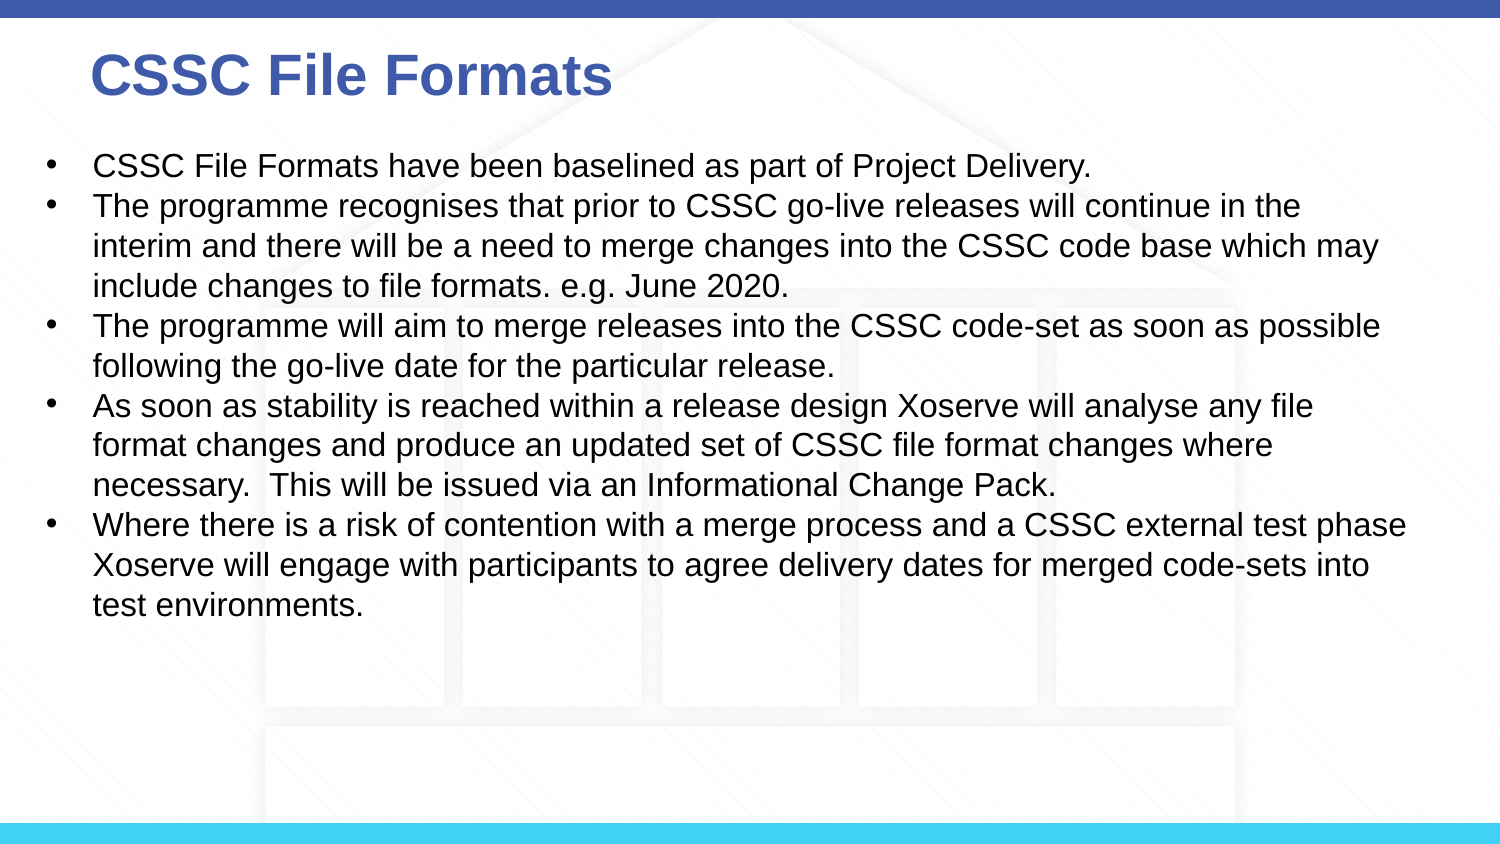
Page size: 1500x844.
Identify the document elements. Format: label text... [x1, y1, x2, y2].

title CSSC File Formats [75, 20, 1425, 125]
text_box CSSC File Formats have been baselined as part of Project Delivery. The programme recognises that prior to CSSC go-live releases will continue in the interim and there will be a need to merge changes into the CSSC code base which may include changes to file formats. e.g. June 2020. The programme will aim to merge releases into the CSSC code-set as soon as possible following the go-live date for the particular release. As soon as stability is reached within a release design Xoserve will analyse any file format changes and produce an updated set of CSSC file format changes where necessary. This will be issued via an Informational Change Pack. Where there is a risk of contention with a merge process and a CSSC external test phase Xoserve will engage with participants to agree delivery dates for merged code-sets into test environments. [31, 136, 1425, 836]
picture [0, 0, 1500, 844]
